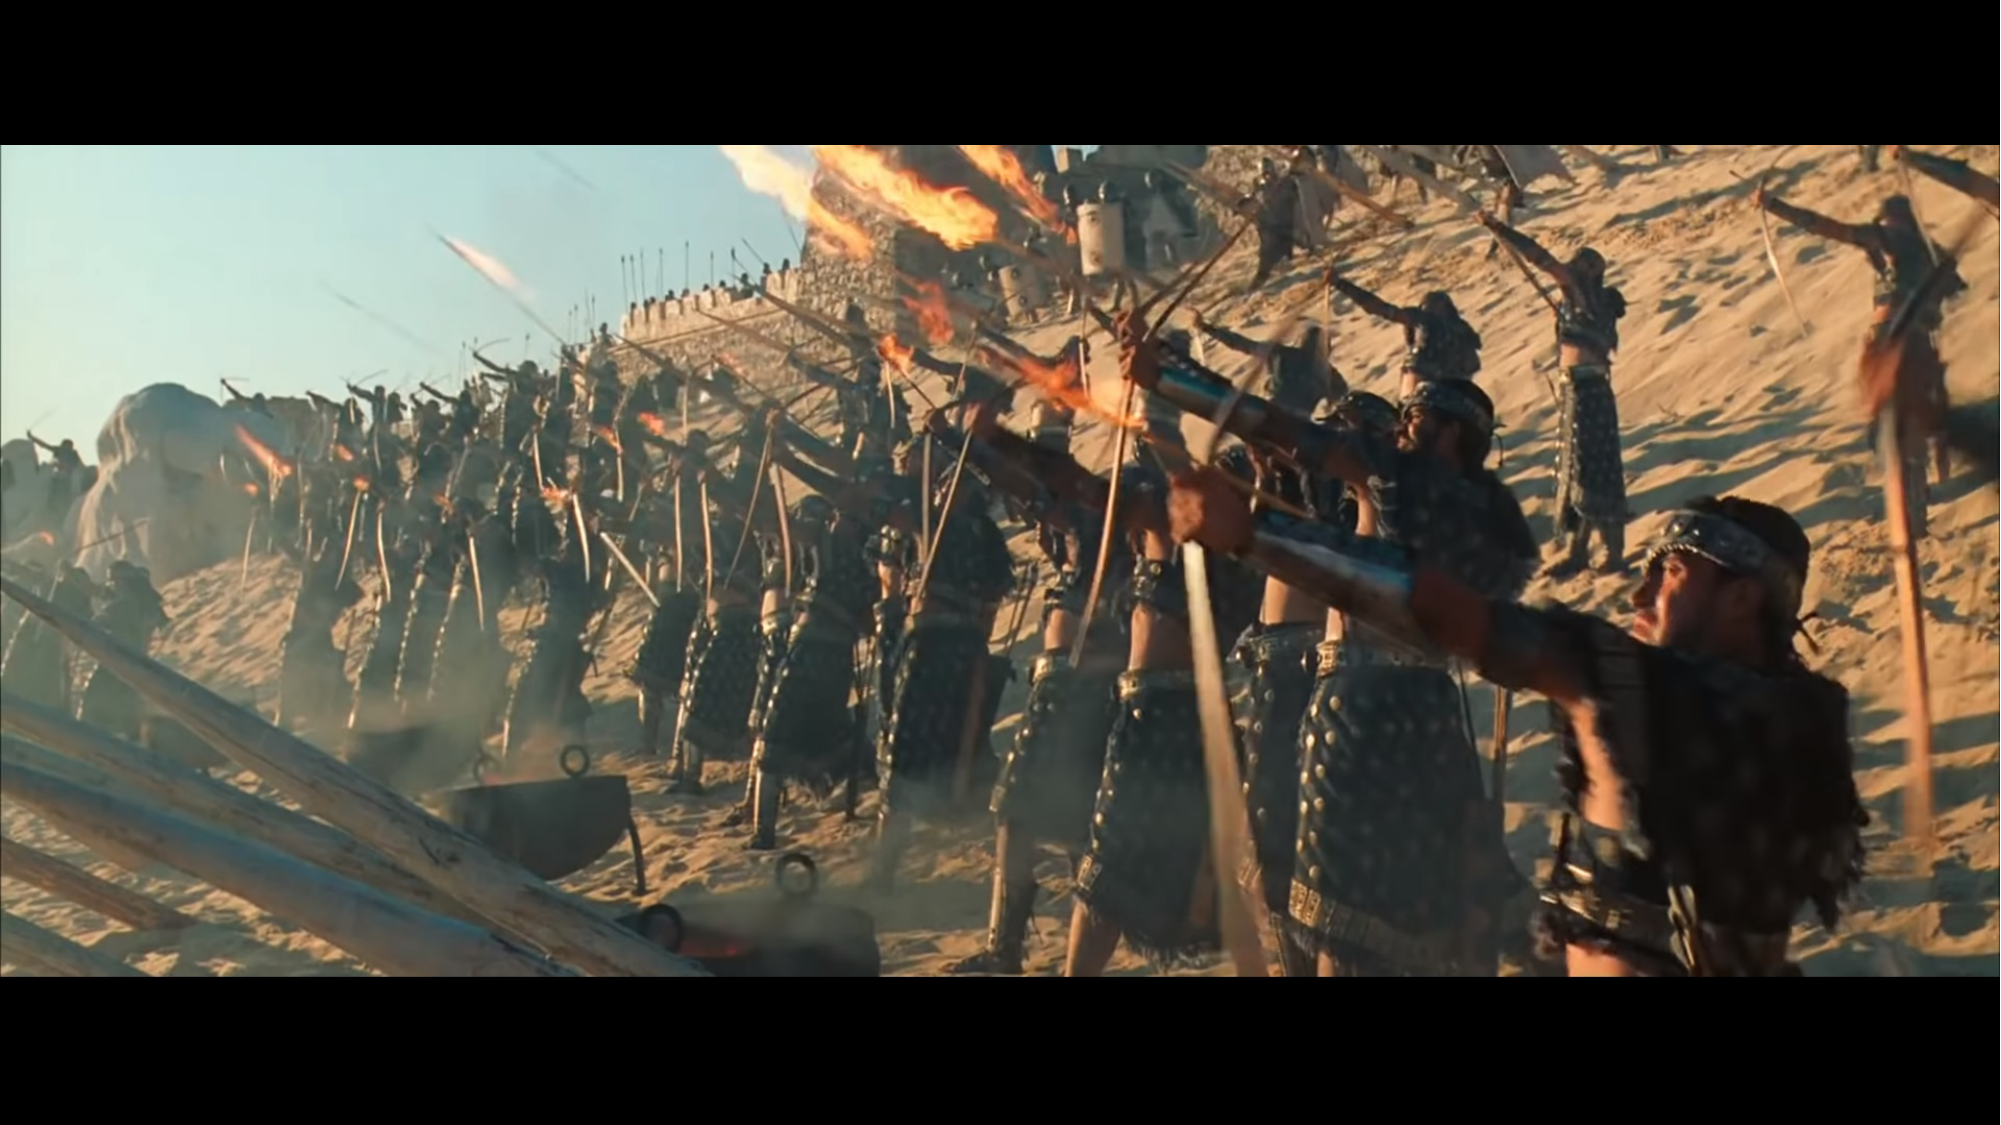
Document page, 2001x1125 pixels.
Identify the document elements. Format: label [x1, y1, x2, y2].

picture [0, 144, 2000, 981]
